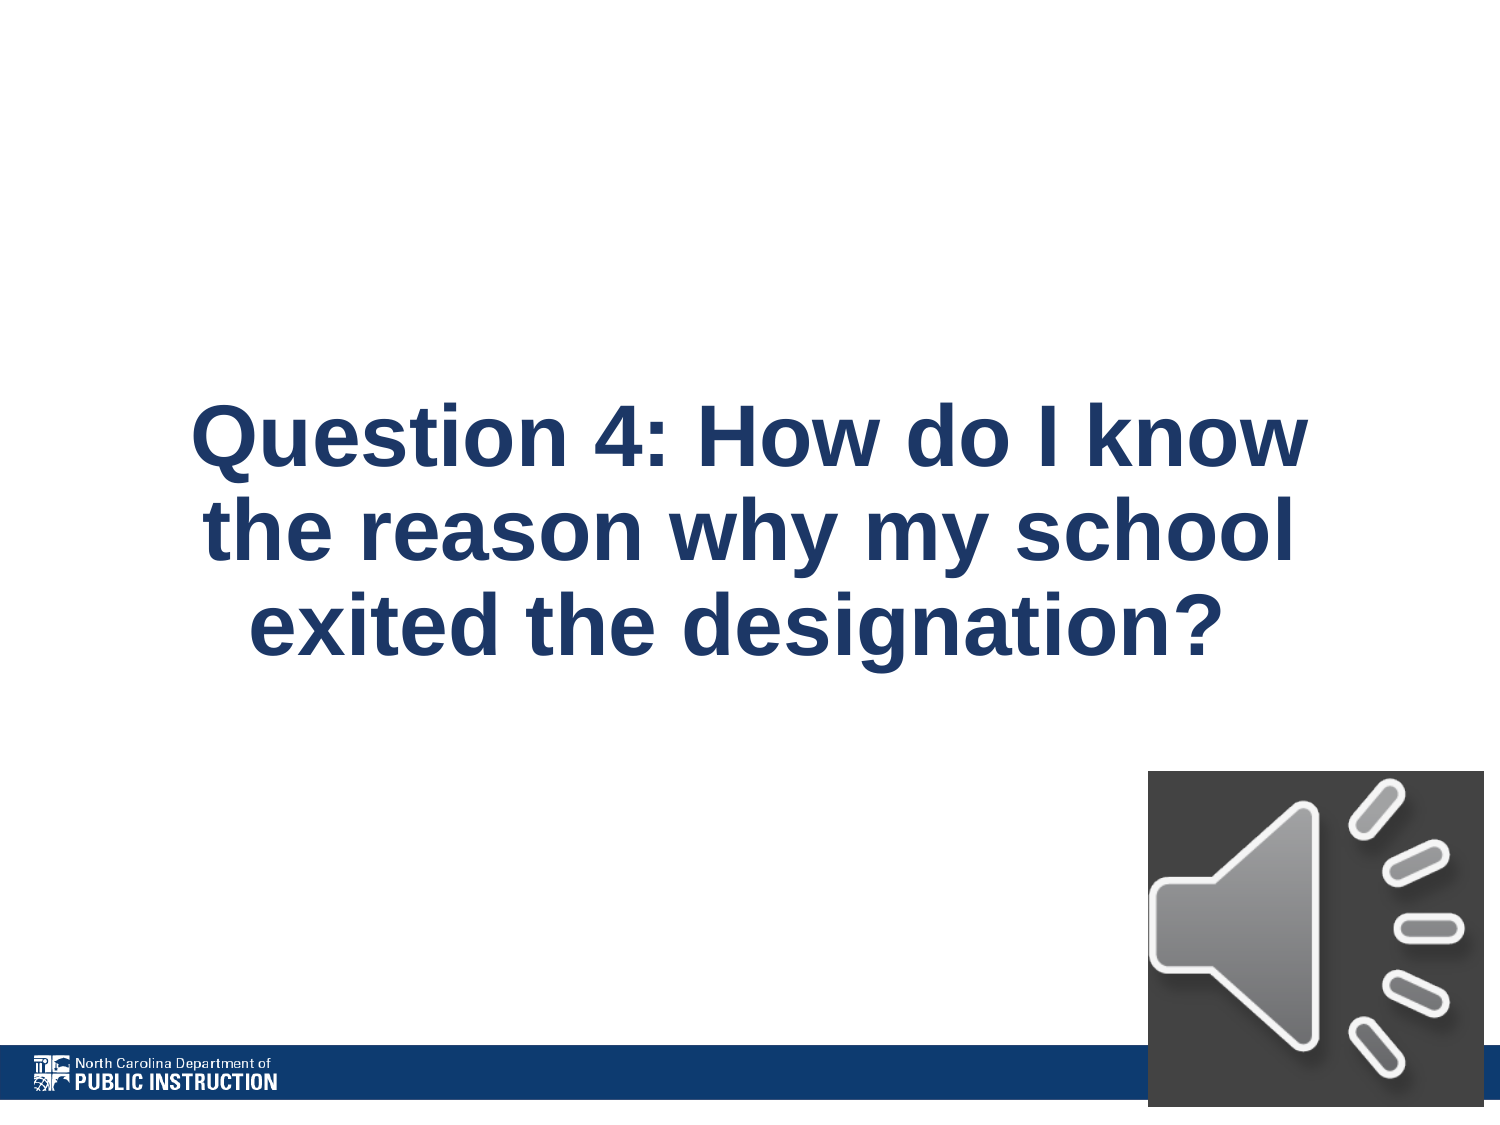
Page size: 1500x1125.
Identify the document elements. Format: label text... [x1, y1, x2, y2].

title Question 4: How do I know the reason why my school exited the designation? [103, 59, 1397, 1005]
picture [0, 0, 1500, 1125]
